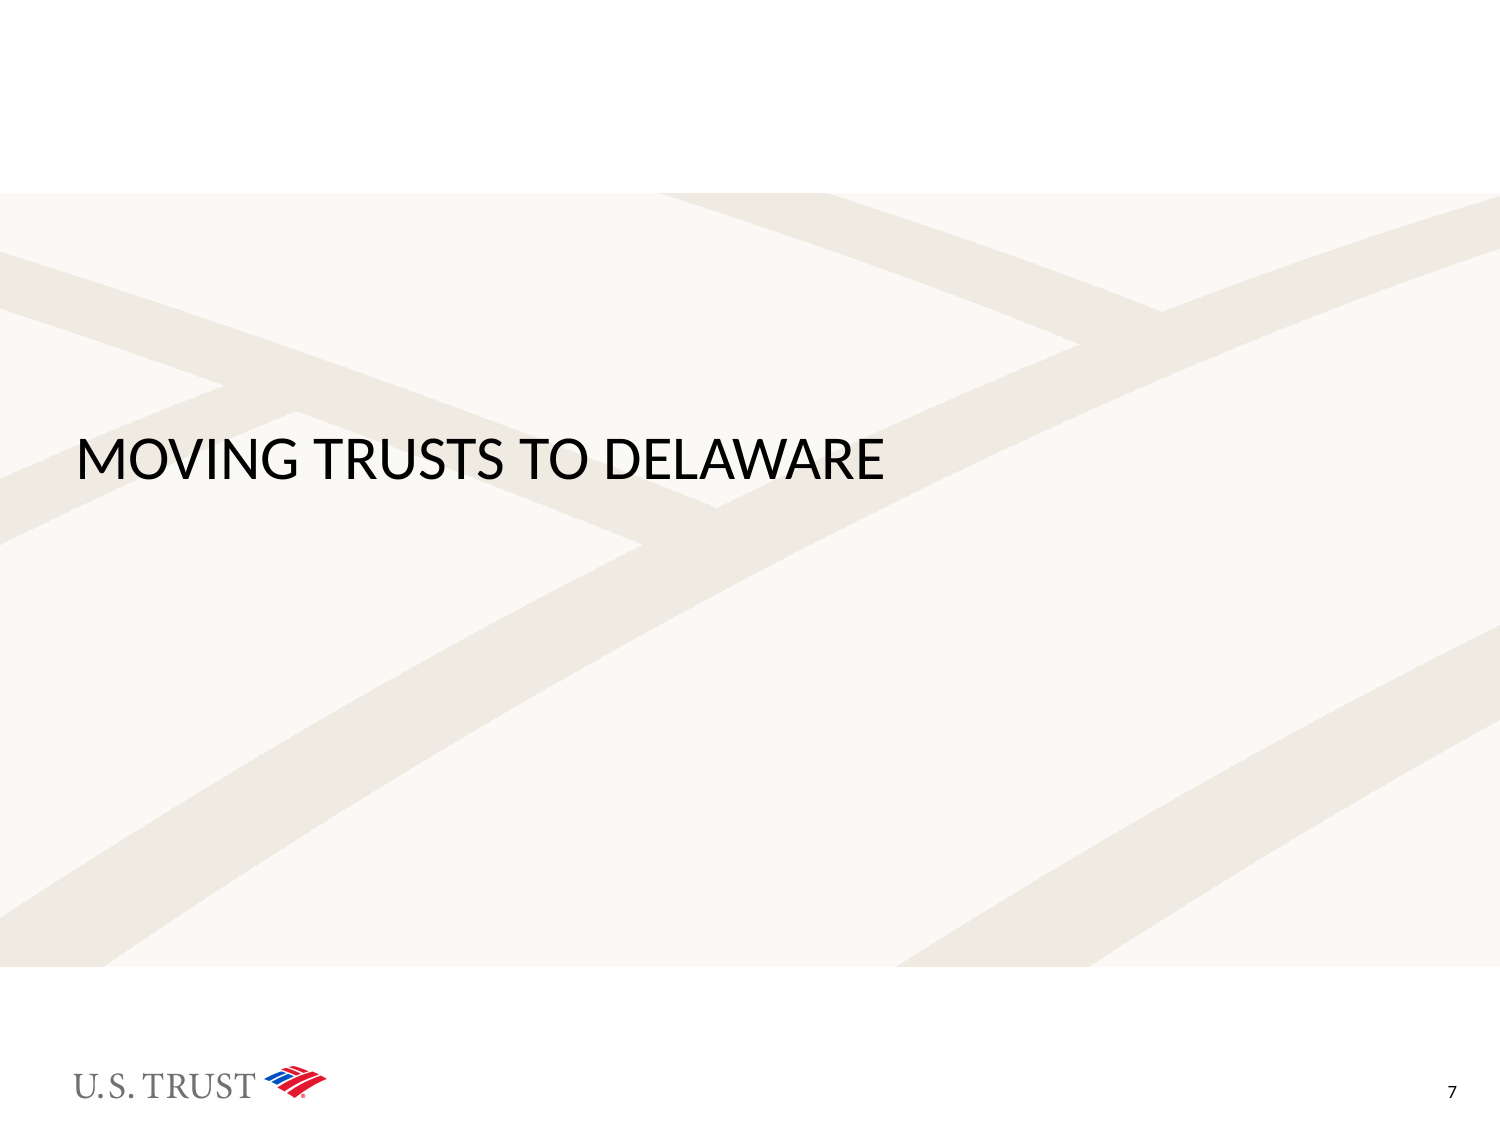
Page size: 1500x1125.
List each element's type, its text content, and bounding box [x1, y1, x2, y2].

picture [0, 193, 1500, 967]
picture [73, 1066, 329, 1102]
slide_number 7 [1398, 1064, 1458, 1103]
title MOVING TRUSTS TO DELAWARE [75, 341, 1410, 501]
